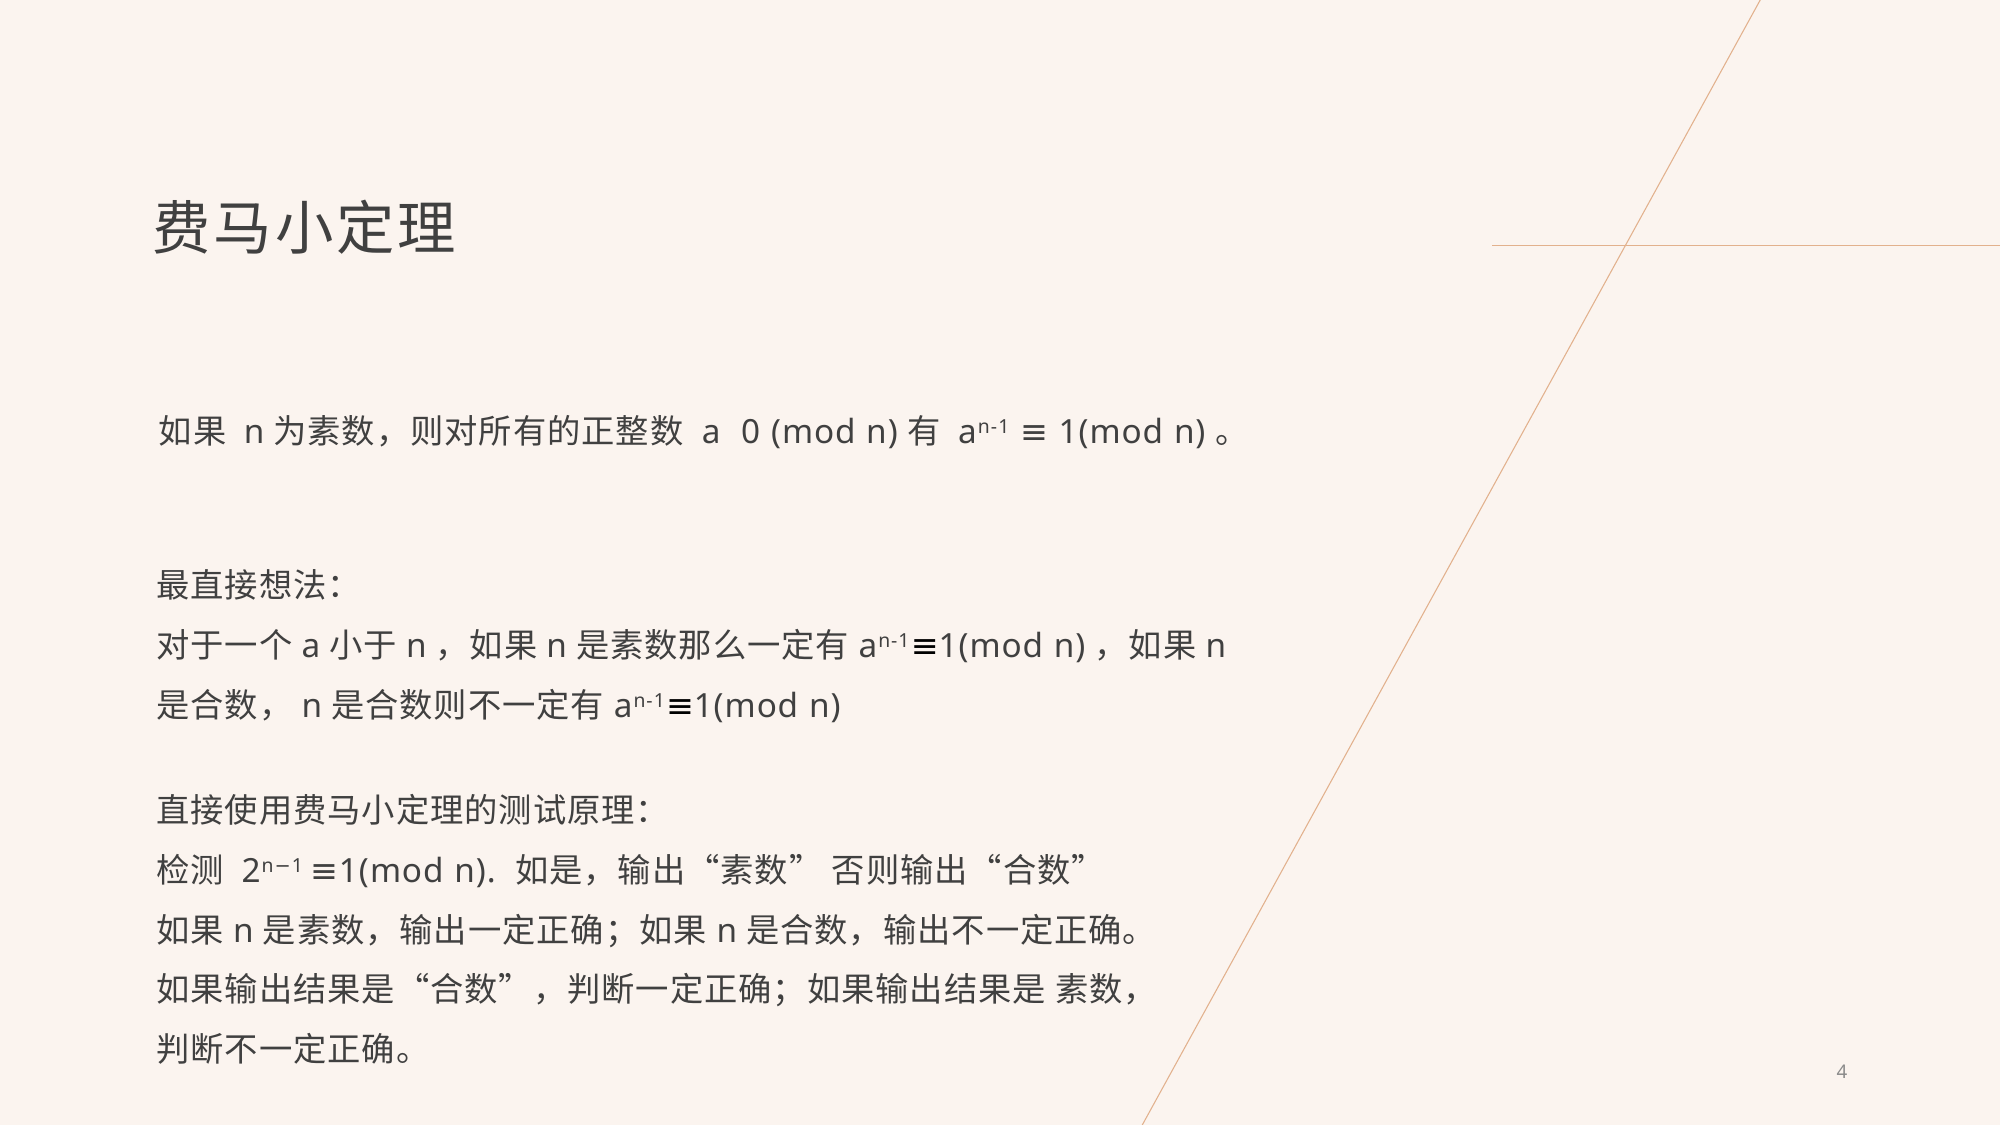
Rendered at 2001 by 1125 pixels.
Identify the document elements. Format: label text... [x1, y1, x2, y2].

text_box 直接使用费马小定理的测试原理： 检测 2n−1 ≡1(mod n). 如是，输出“素数” 否则输出“合数” 如果n是素数，输出一定正确；如果n是合数，输出不一定正确。 如果输出结果是“合数”，判断一定正确；如果输出结果是 素数，判断不一定正确。 [141, 761, 1204, 1076]
slide_number 4 [1412, 1042, 1863, 1103]
title 费马小定理 [137, 173, 976, 270]
text_box 最直接想法： 对于一个a小于n，如果n是素数那么一定有an-1≡1(mod n)，如果n是合数，n是合数则不一定有an-1≡1(mod n) [141, 537, 1283, 732]
